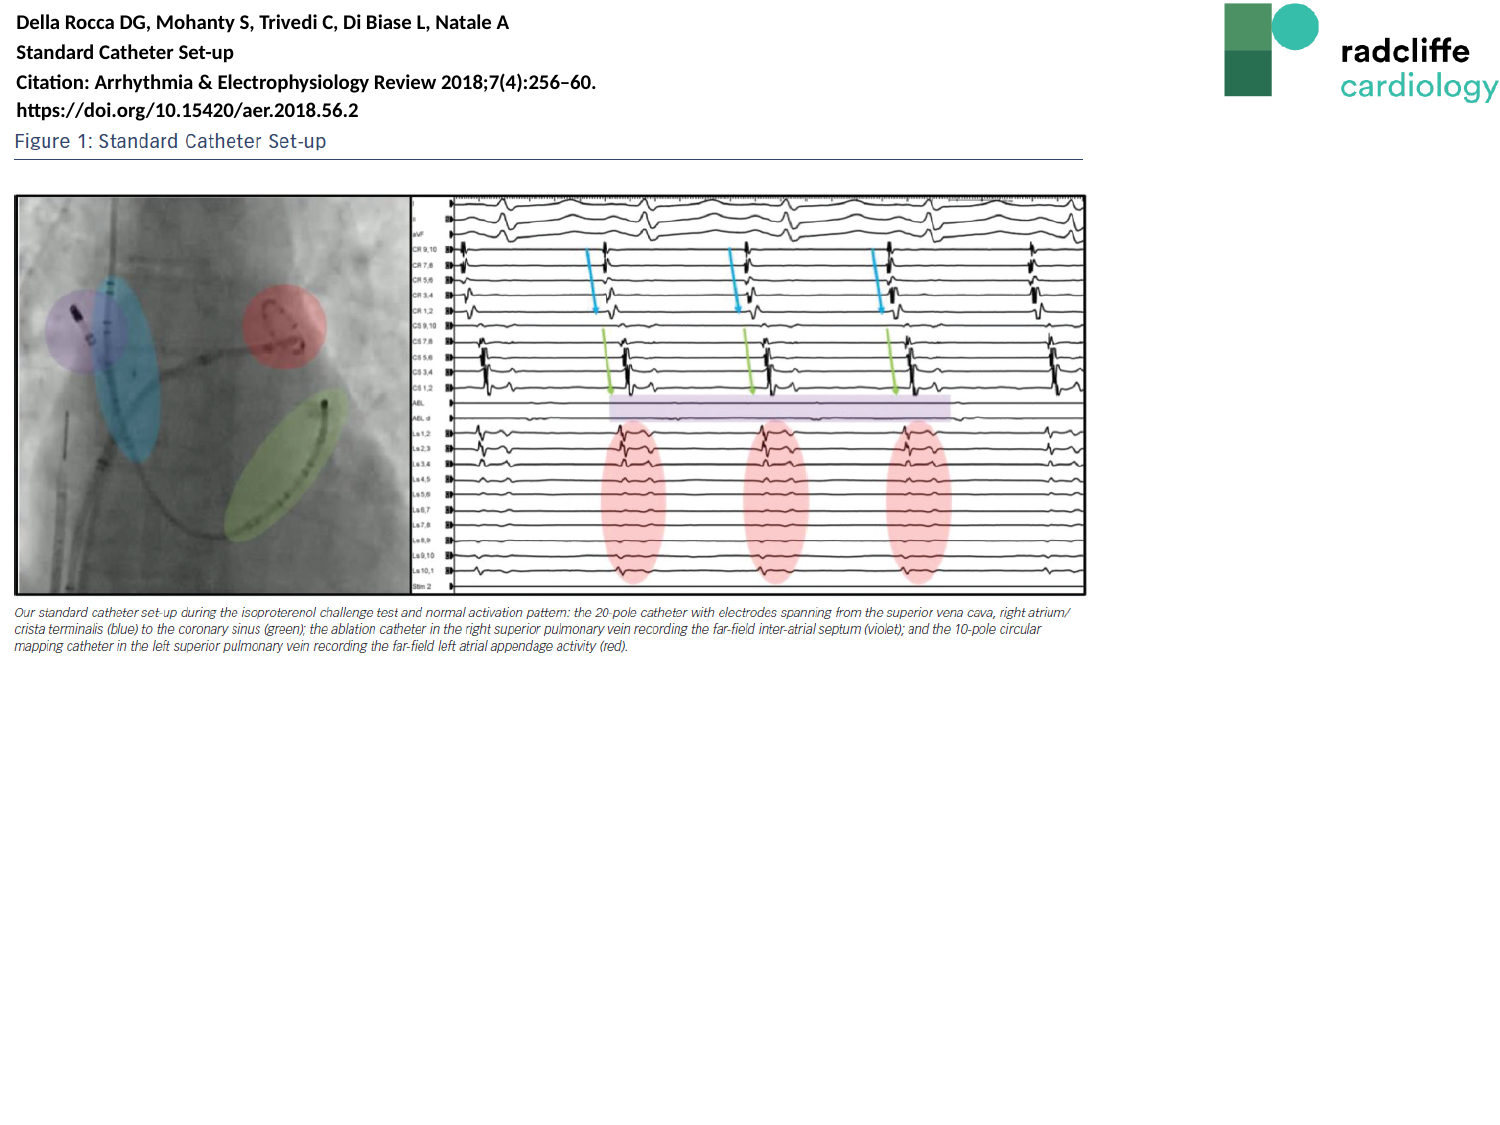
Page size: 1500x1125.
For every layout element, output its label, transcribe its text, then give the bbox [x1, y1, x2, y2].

text_box Della Rocca DG, Mohanty S, Trivedi C, Di Biase L, Natale A [1, 1, 939, 31]
text_box https://doi.org/10.15420/aer.2018.56.2 [1, 89, 1500, 129]
picture [1224, 1, 1499, 104]
text_box Citation: Arrhythmia & Electrophysiology Review 2018;7(4):256–60. [1, 60, 1224, 89]
text_box Standard Catheter Set-up [1, 31, 1224, 60]
picture [1, 124, 1096, 663]
